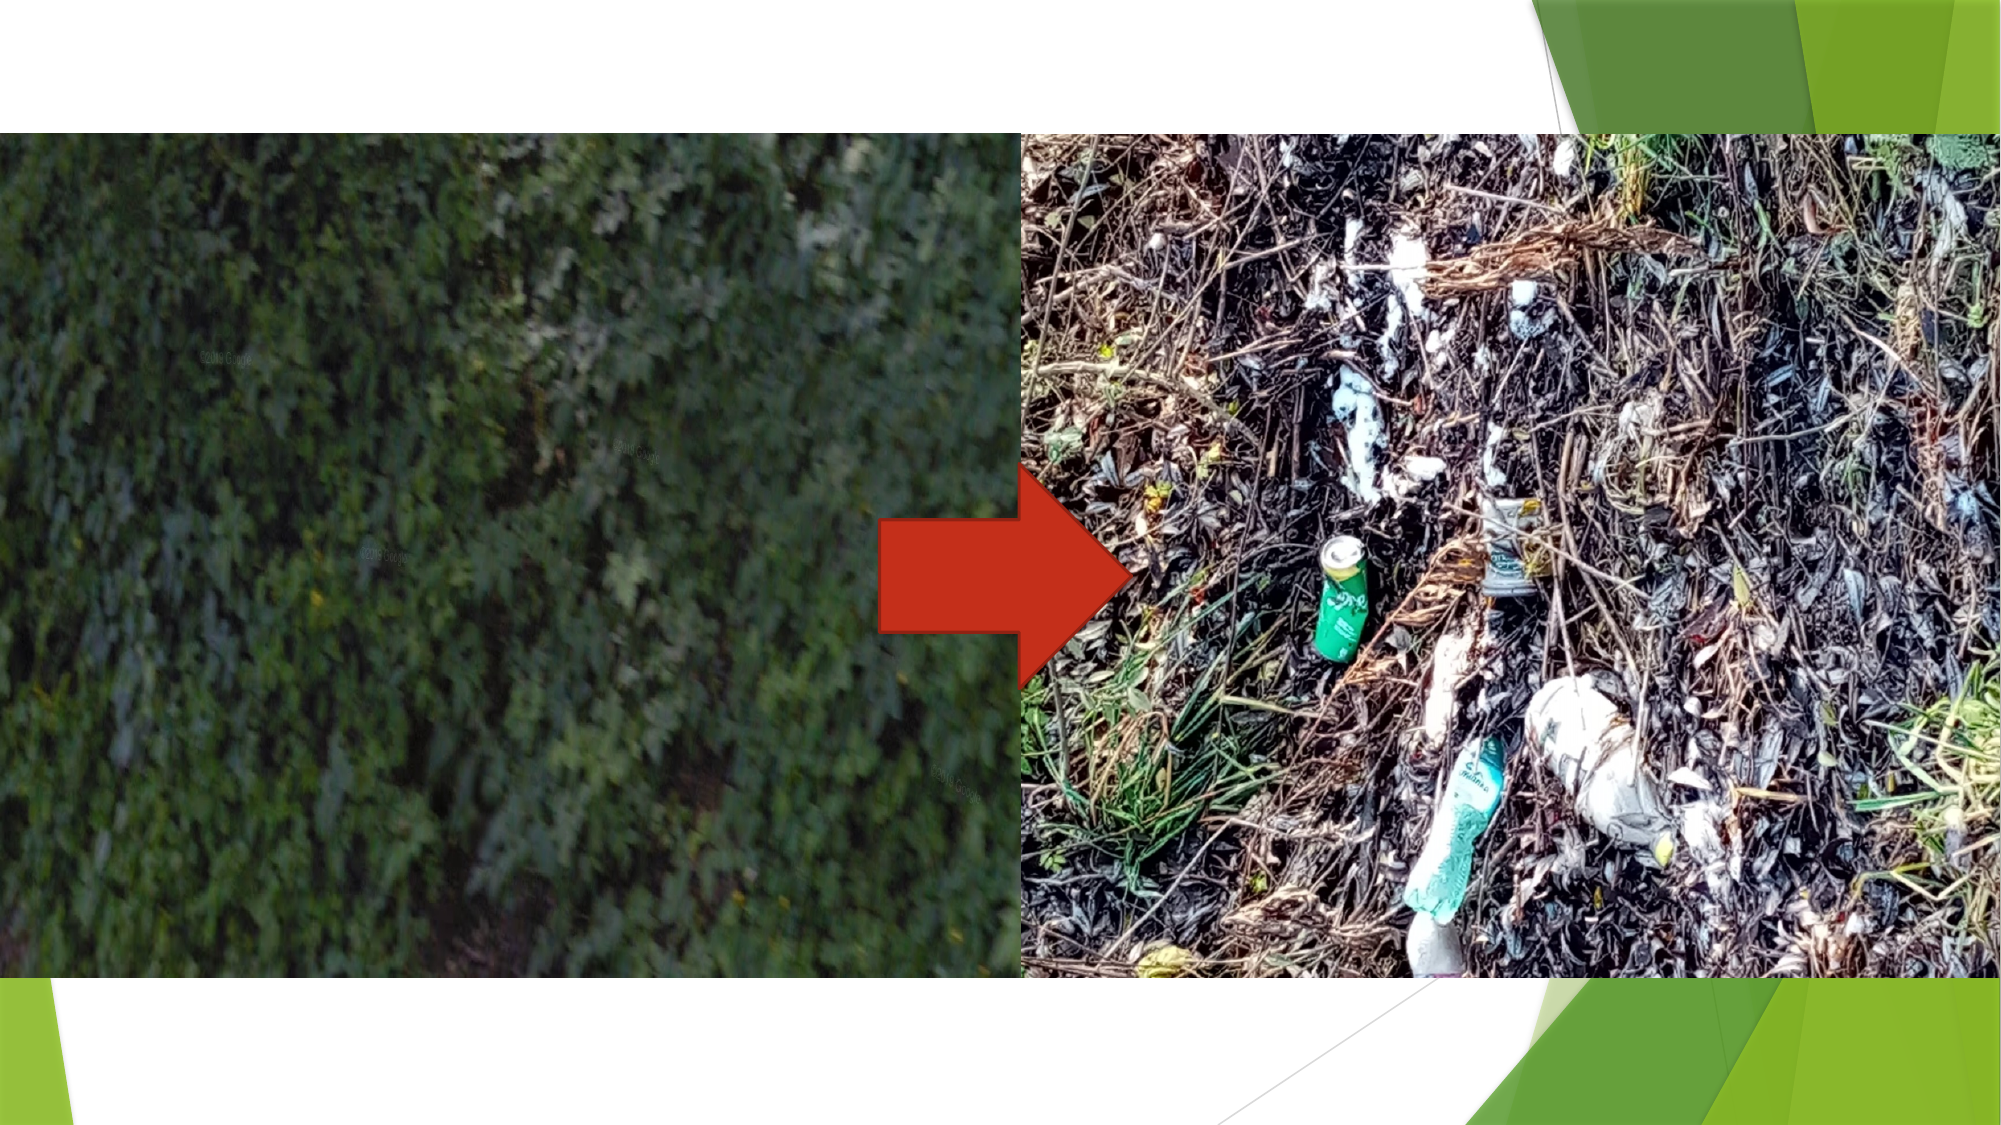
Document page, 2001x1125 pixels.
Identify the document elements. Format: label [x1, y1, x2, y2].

text_box [1026, 468, 1062, 684]
picture [0, 44, 2000, 1067]
